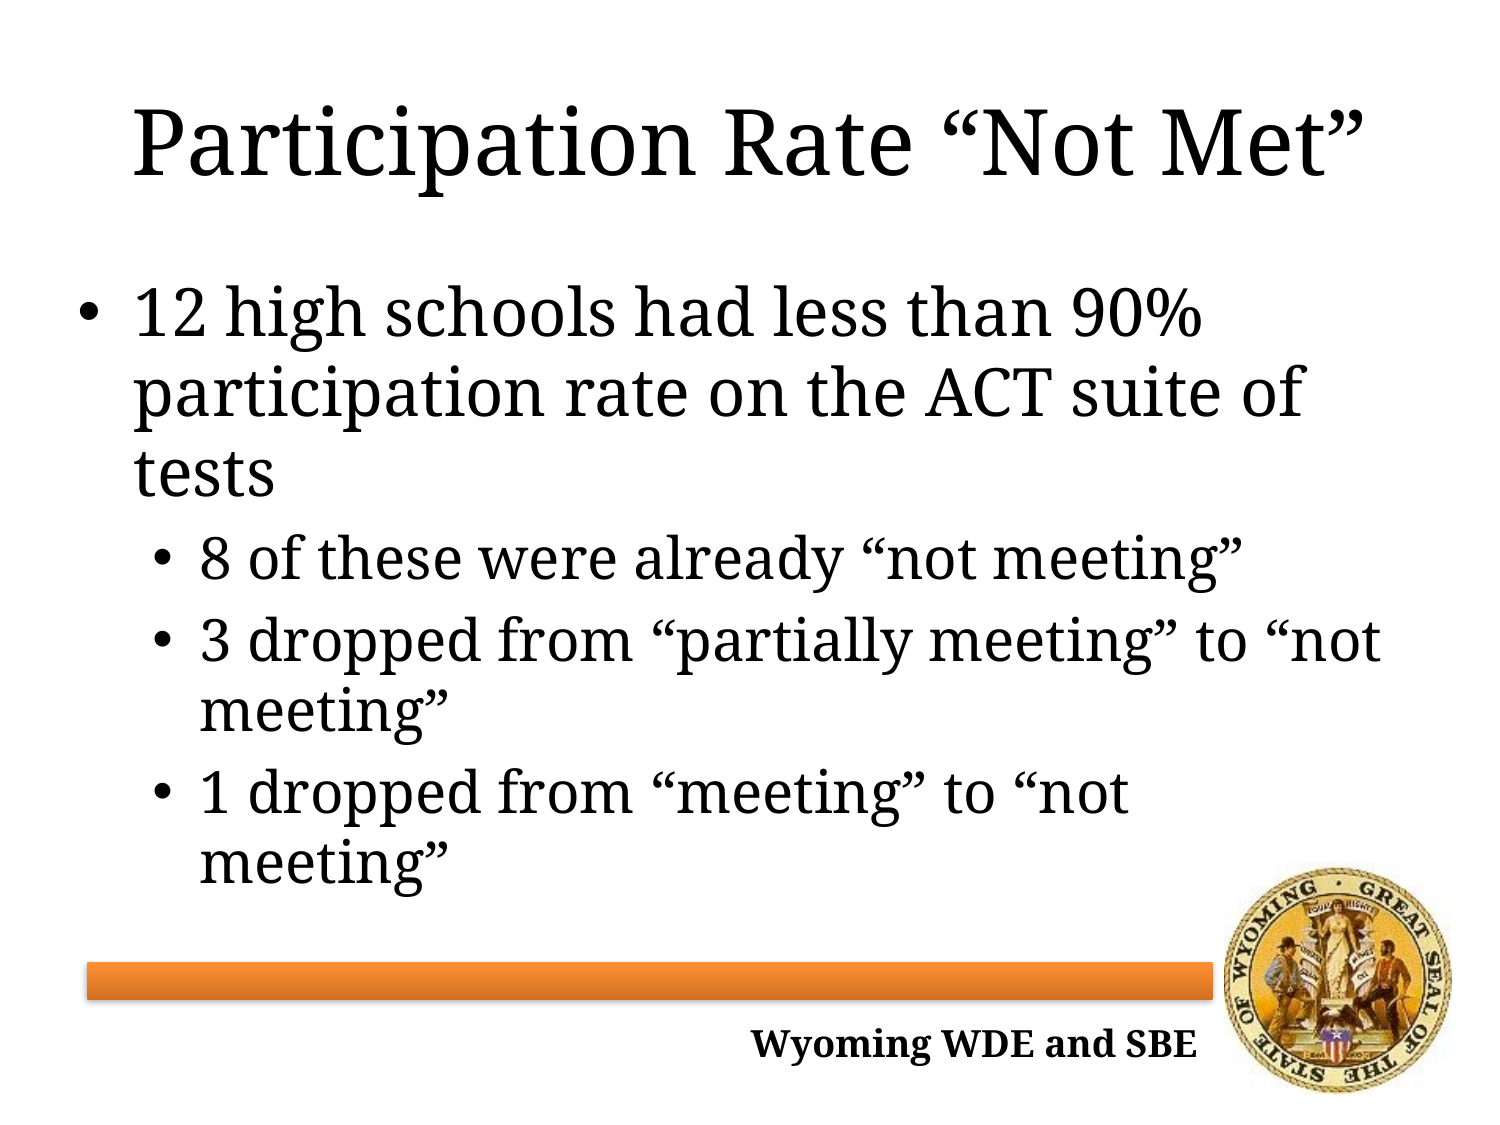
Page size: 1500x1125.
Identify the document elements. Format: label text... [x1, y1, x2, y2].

list 12 high schools had less than 90% participation rate on the ACT suite of tests 8 of these were already “not meeting” 3 dropped from “partially meeting” to “not meeting” 1 dropped from “meeting” to “not meeting” [62, 262, 1413, 1005]
title Participation Rate “Not Met” [75, 45, 1425, 233]
picture [1224, 862, 1452, 1094]
